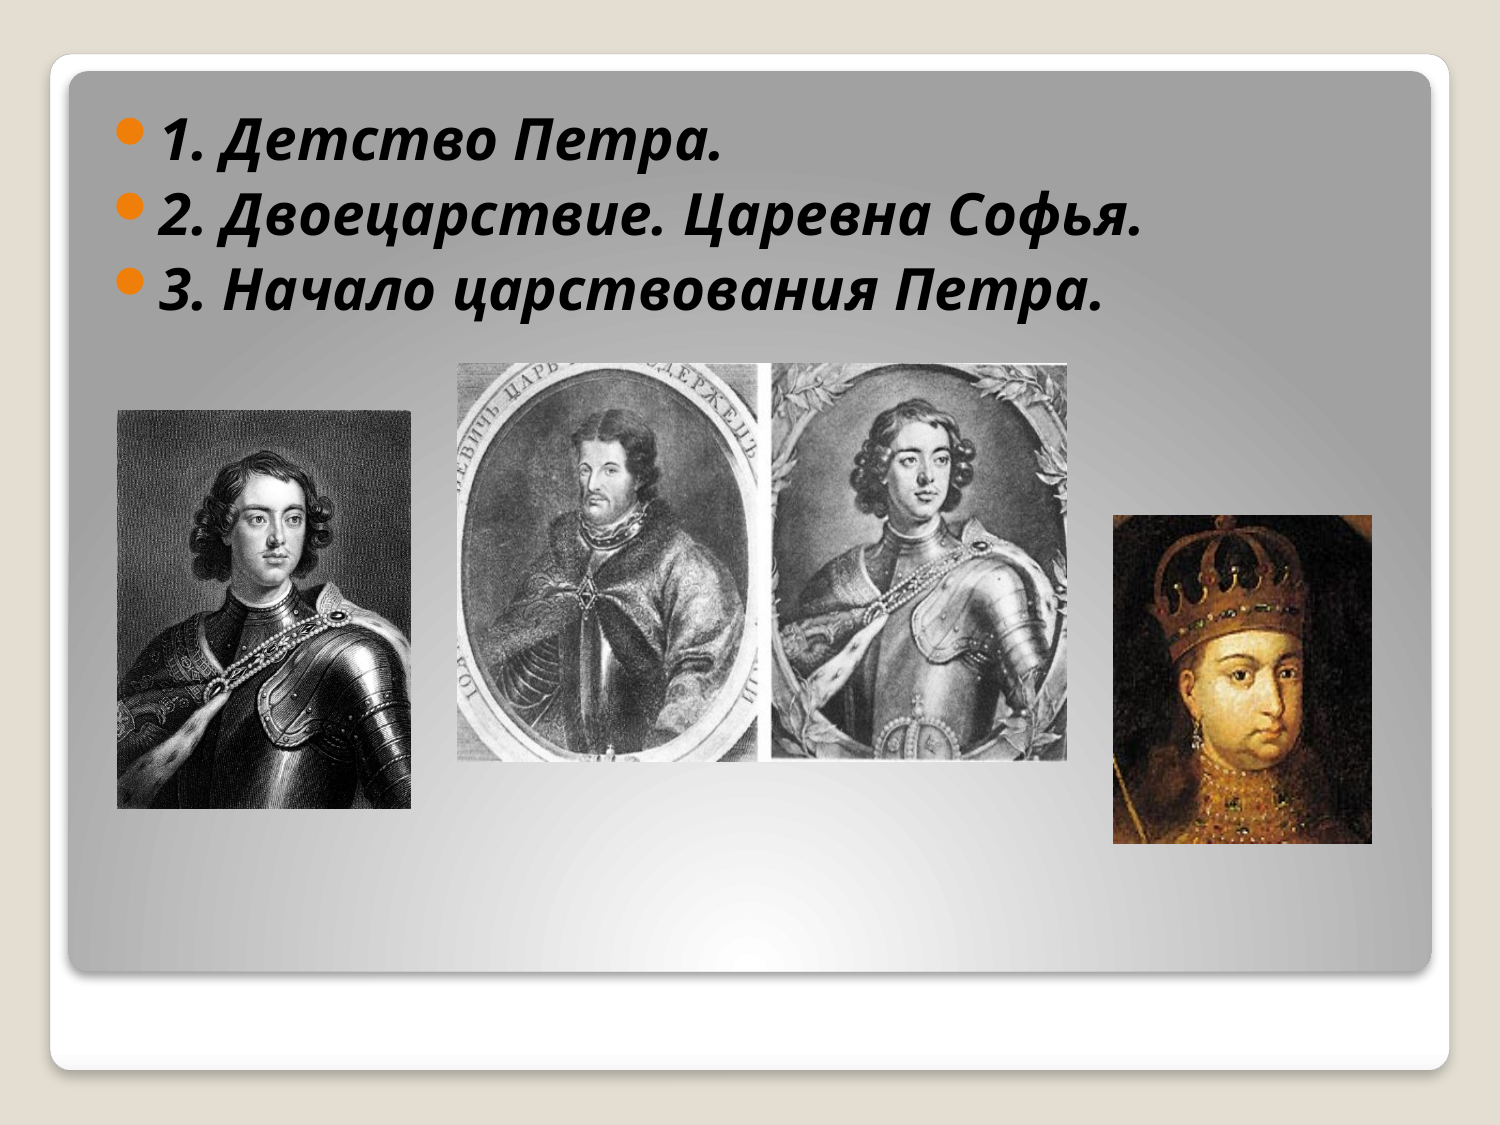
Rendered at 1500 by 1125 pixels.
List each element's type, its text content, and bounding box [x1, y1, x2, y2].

picture [116, 409, 411, 809]
picture [1112, 515, 1372, 844]
picture [456, 363, 1067, 762]
list 1. Детство Петра. 2. Двоецарствие. Царевна Софья. 3. Начало царствования Петра. [82, 86, 1425, 774]
